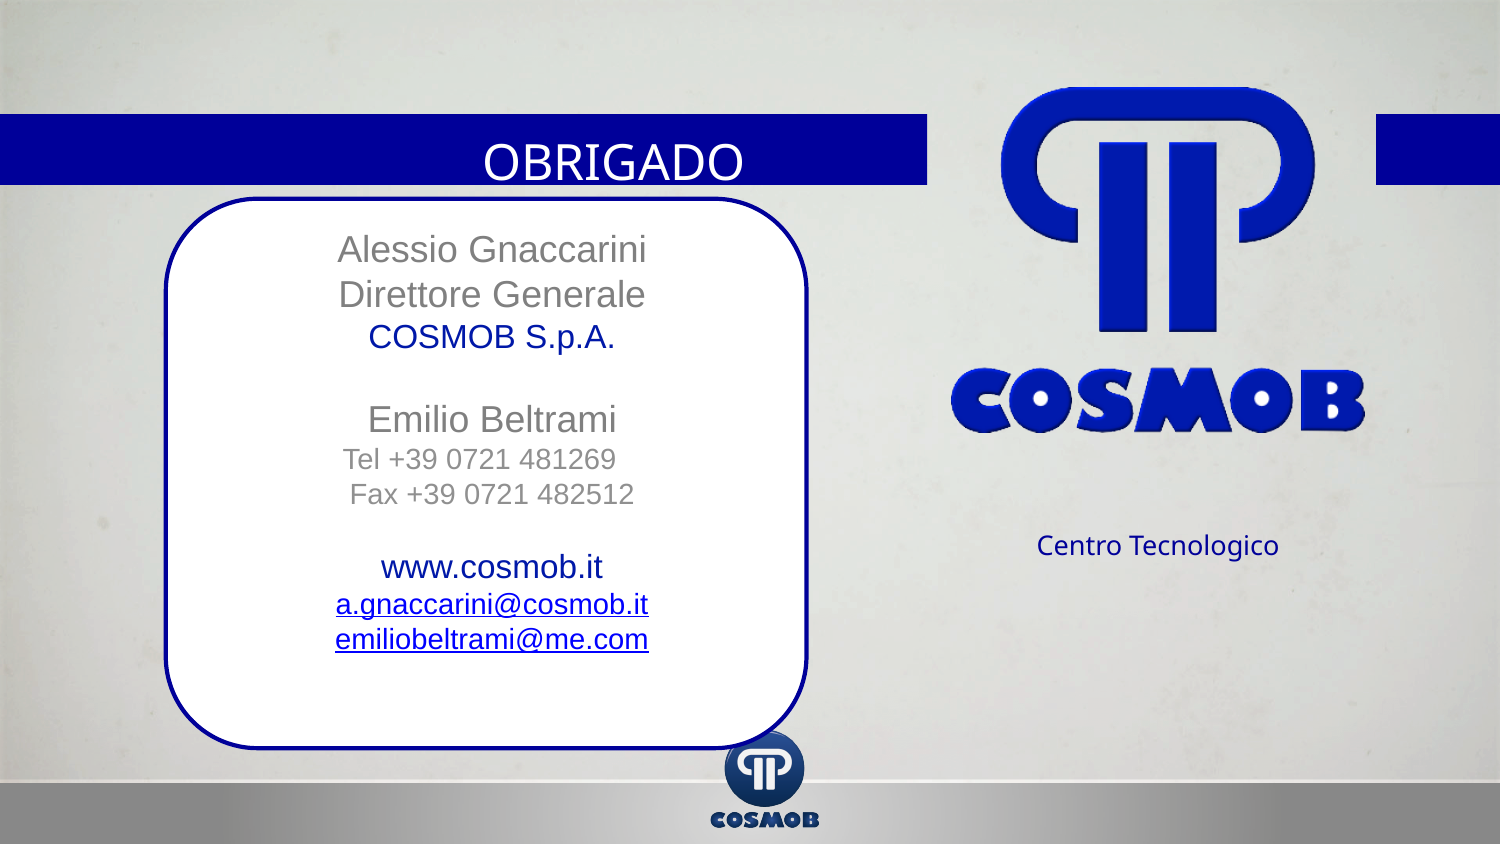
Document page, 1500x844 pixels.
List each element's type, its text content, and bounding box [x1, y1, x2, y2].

text_box Centro Tecnologico [986, 512, 1330, 568]
text_box [165, 198, 807, 749]
text_box OBRIGADO [88, 112, 774, 172]
text_box Alessio Gnaccarini Direttore Generale COSMOB S.p.A. Emilio Beltrami Tel +39 0721 481269 Fax +39 0721 482512 www.cosmob.it a.gnaccarini@cosmob.it emiliobeltrami@me.com [255, 217, 729, 698]
picture [0, 0, 1500, 830]
text_box [1376, 114, 1500, 185]
text_box [0, 114, 928, 185]
